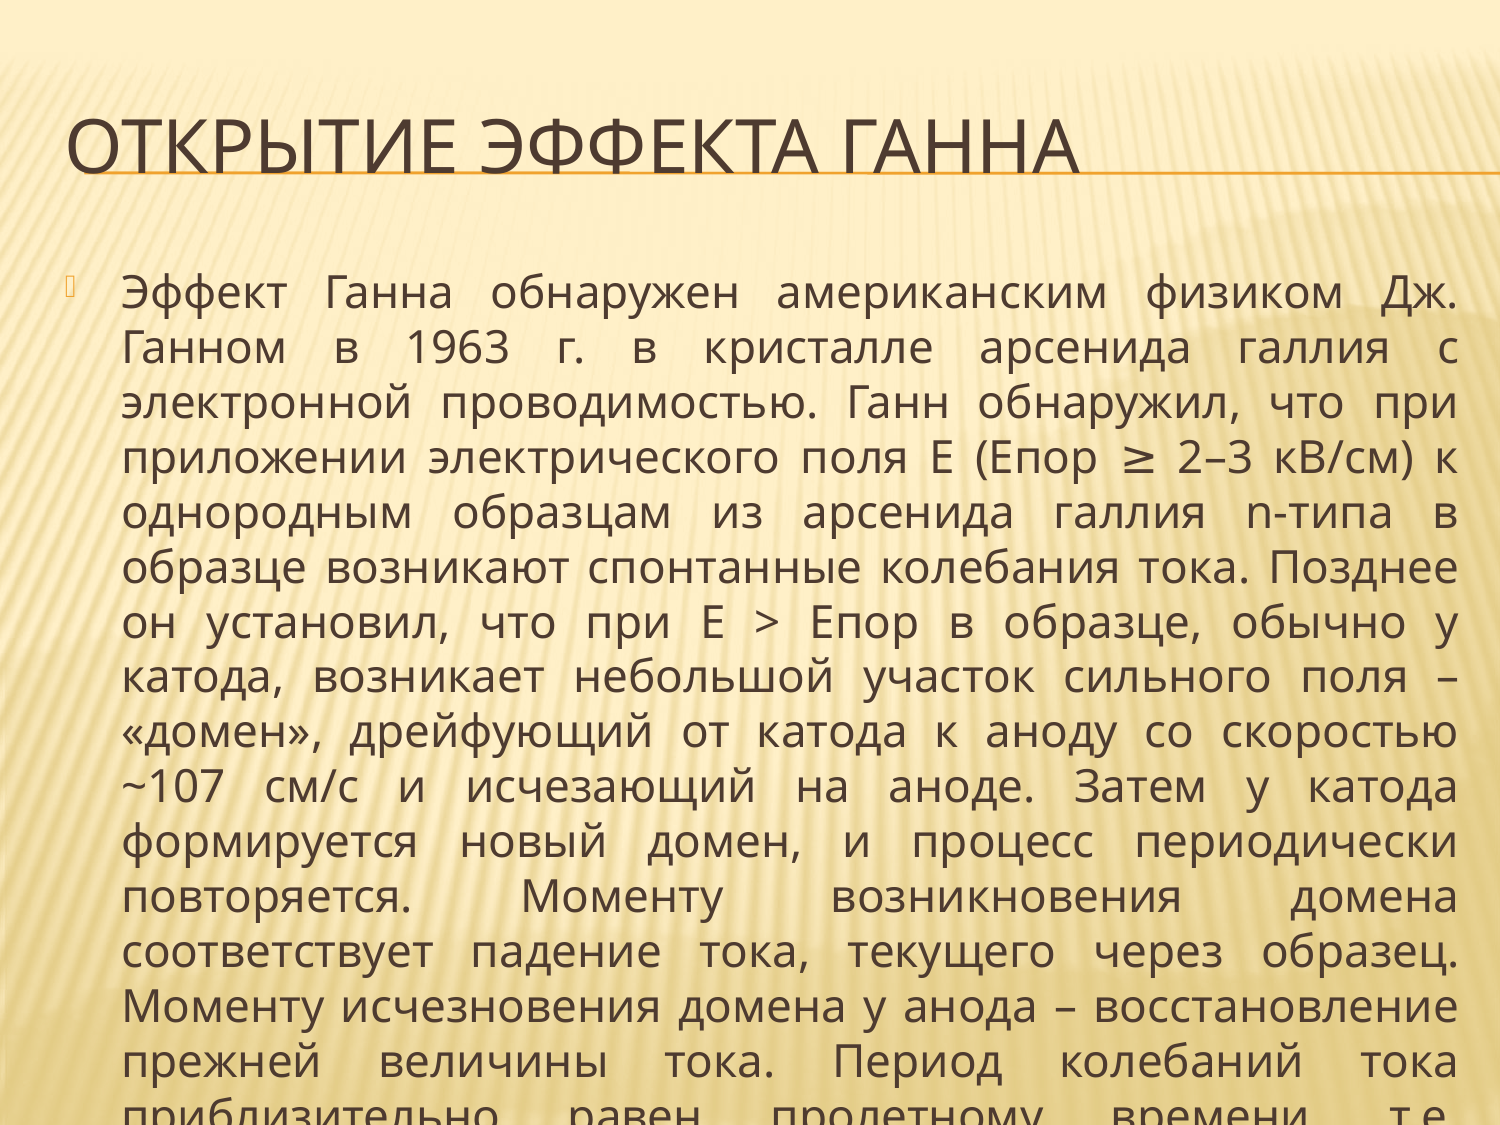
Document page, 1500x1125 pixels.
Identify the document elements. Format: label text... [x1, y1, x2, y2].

list Эффект Ганна обнаружен американским физиком Дж. Ганном в 1963 г. в кристалле арсенида галлия с электронной проводимостью. Ганн обнаружил, что при приложении электрического поля E (Eпор ≥ 2–3 кВ/см) к однородным образцам из арсенида галлия n‑типа в образце возникают спонтанные колебания тока. Позднее он установил, что при E > Eпор в образце, обычно у катода, возникает небольшой участок сильного поля – «домен», дрейфующий от катода к аноду со скоростью ~107 см/с и исчезающий на аноде. Затем у катода формируется новый домен, и процесс периодически повторяется. Моменту возникновения домена соответствует падение тока, текущего через образец. Моменту исчезновения домена у анода – восстановление прежней величины тока. Период колебаний тока приблизительно равен пролетному времени, т.е. времени, за которое домен дрейфует от катода к аноду. [50, 254, 1475, 1071]
title Открытие эффекта ганна [50, 75, 1475, 213]
